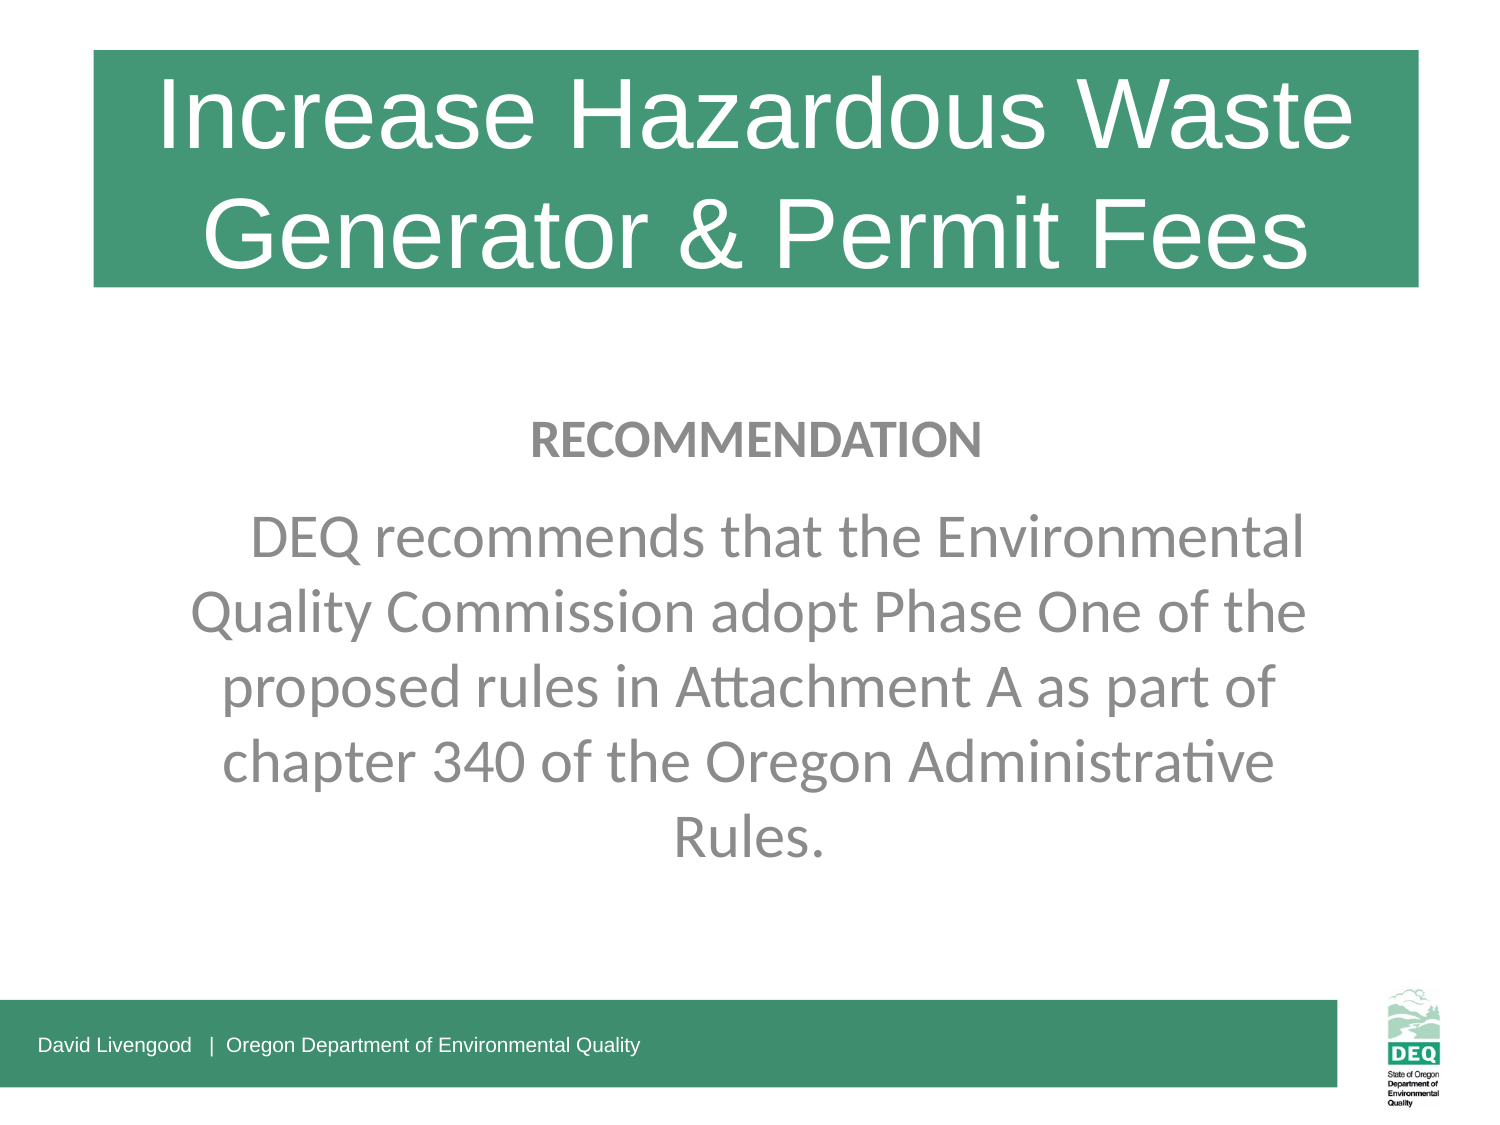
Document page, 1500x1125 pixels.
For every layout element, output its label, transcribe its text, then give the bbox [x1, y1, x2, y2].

subtitle RECOMMENDATION DEQ recommends that the Environmental Quality Commission adopt Phase One of the proposed rules in Attachment A as part of chapter 340 of the Oregon Administrative Rules. [162, 387, 1338, 950]
text_box David Livengood | Oregon Department of Environmental Quality [0, 998, 1339, 1089]
title Increase Hazardous Waste Generator & Permit Fees [93, 50, 1419, 288]
picture [1387, 987, 1441, 1108]
